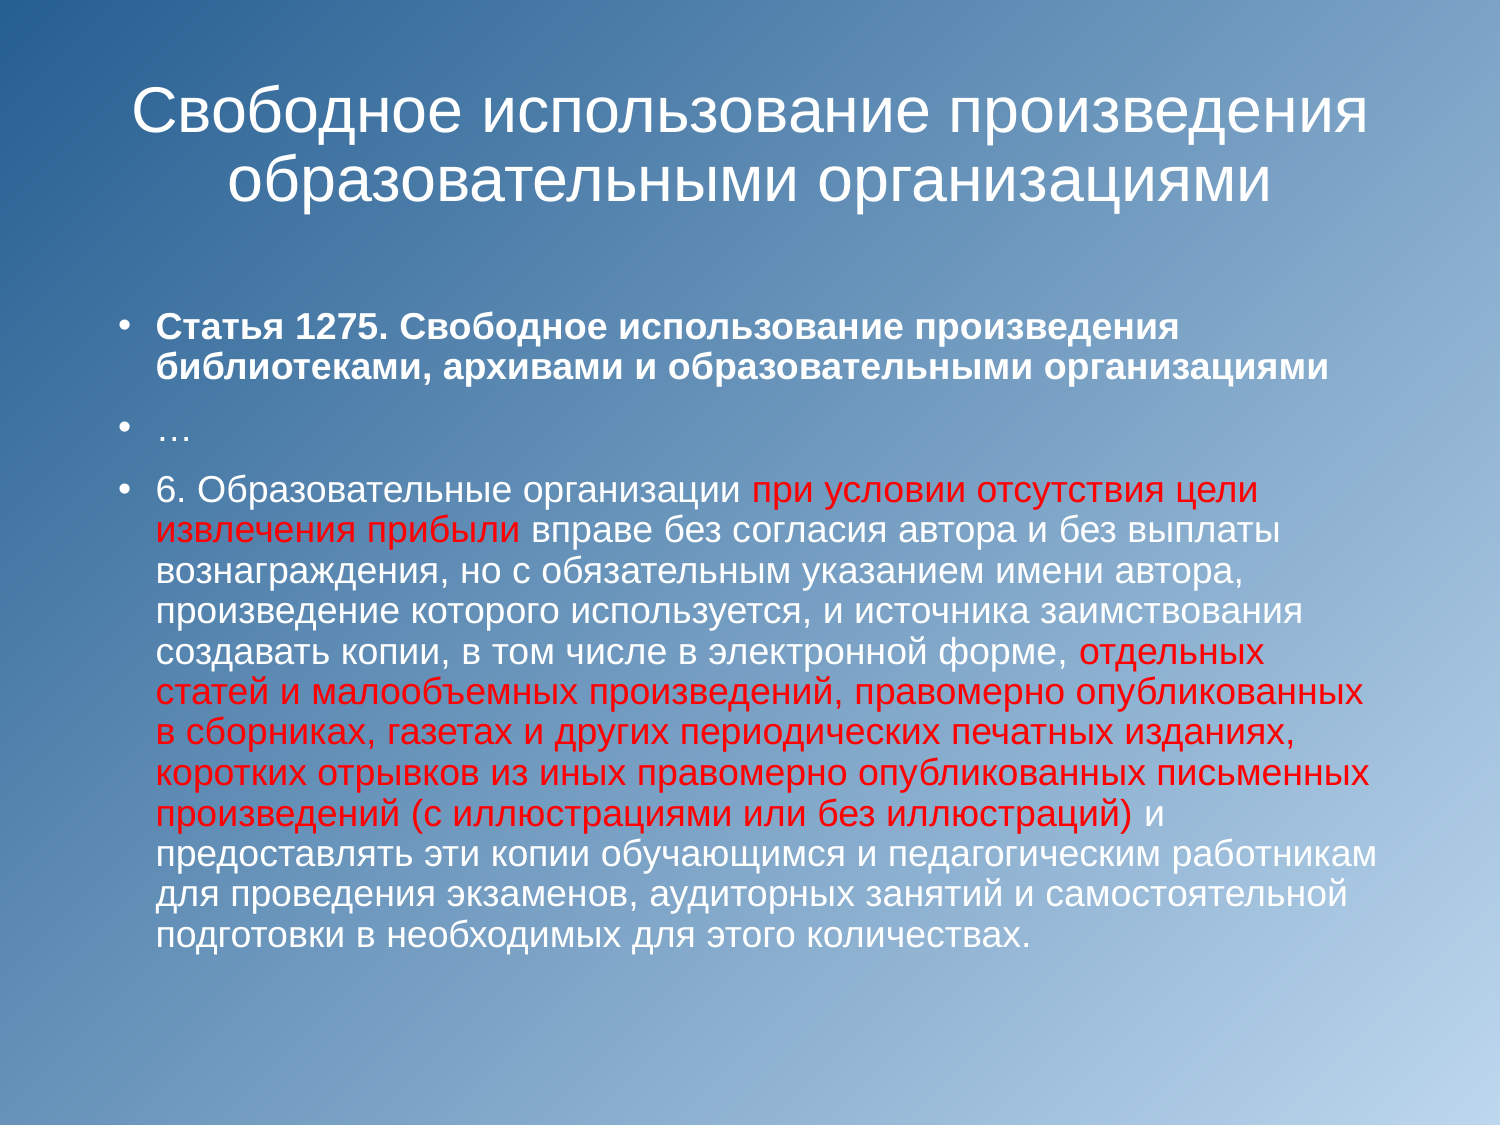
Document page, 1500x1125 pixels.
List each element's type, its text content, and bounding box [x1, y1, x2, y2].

list Статья 1275. Свободное использование произведения библиотеками, архивами и образовательными организациями … 6. Образовательные организации при условии отсутствия цели извлечения прибыли вправе без согласия автора и без выплаты вознаграждения, но с обязательным указанием имени автора, произведение которого используется, и источника заимствования создавать копии, в том числе в электронной форме, отдельных статей и малообъемных произведений, правомерно опубликованных в сборниках, газетах и других периодических печатных изданиях, коротких отрывков из иных правомерно опубликованных письменных произведений (с иллюстрациями или без иллюстраций) и предоставлять эти копии обучающимся и педагогическим работникам для проведения экзаменов, аудиторных занятий и самостоятельной подготовки в необходимых для этого количествах. [103, 299, 1397, 1014]
title Свободное использование произведения образовательными организациями [103, 59, 1397, 278]
